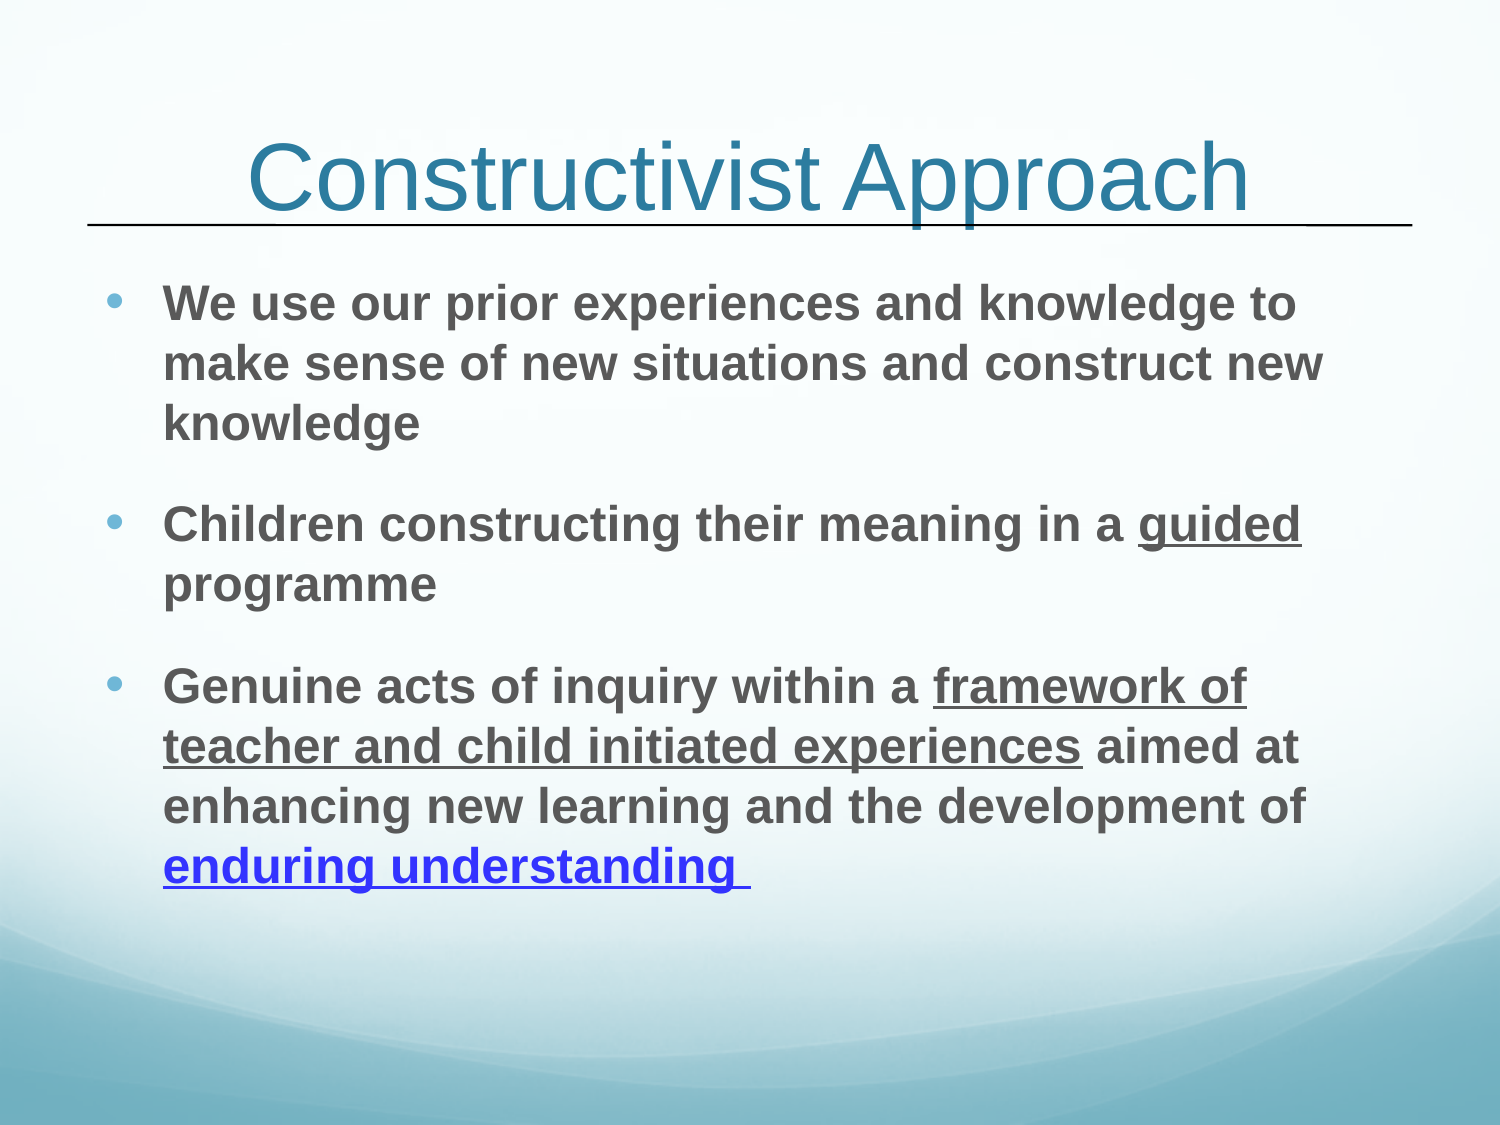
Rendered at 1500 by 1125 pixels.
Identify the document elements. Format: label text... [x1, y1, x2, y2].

list We use our prior experiences and knowledge to make sense of new situations and construct new knowledge Children constructing their meaning in a guided programme Genuine acts of inquiry within a framework of teacher and child initiated experiences aimed at enhancing new learning and the development of enduring understanding [90, 262, 1410, 975]
title Constructivist Approach [90, 17, 1410, 223]
